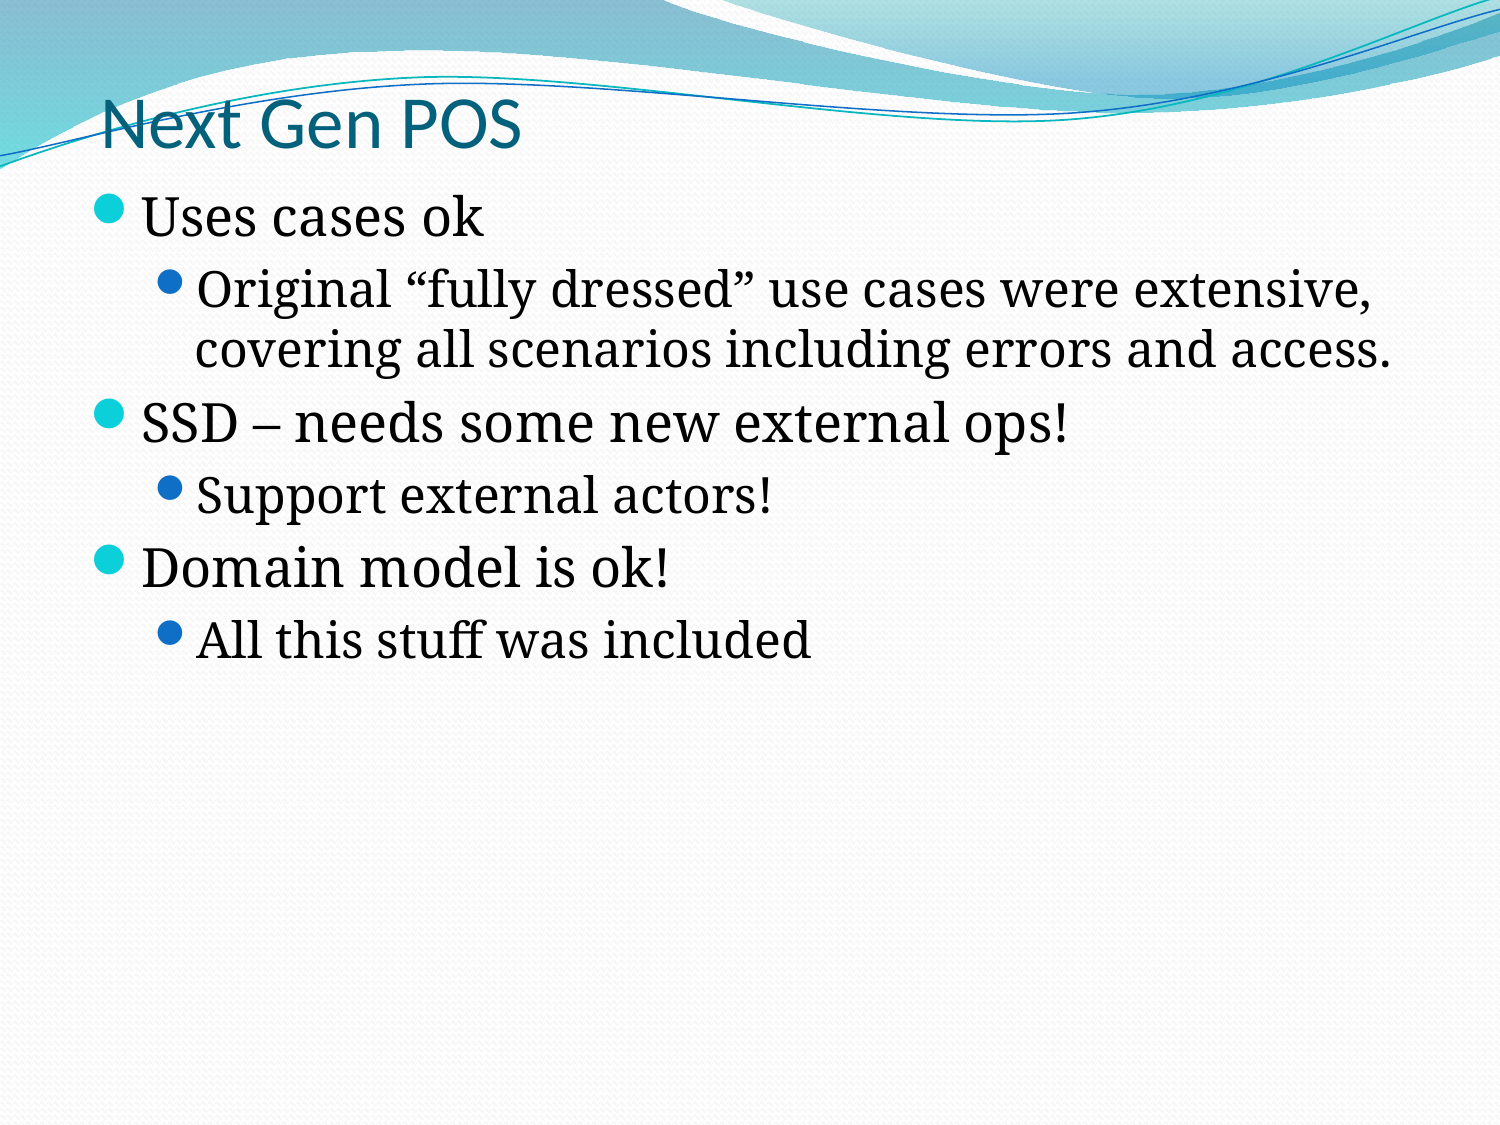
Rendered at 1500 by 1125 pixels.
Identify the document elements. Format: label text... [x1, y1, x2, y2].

title Next Gen POS [100, 66, 1451, 254]
list Uses cases ok Original “fully dressed” use cases were extensive, covering all scenarios including errors and access. SSD – needs some new external ops! Support external actors! Domain model is ok! All this stuff was included [75, 174, 1425, 1005]
